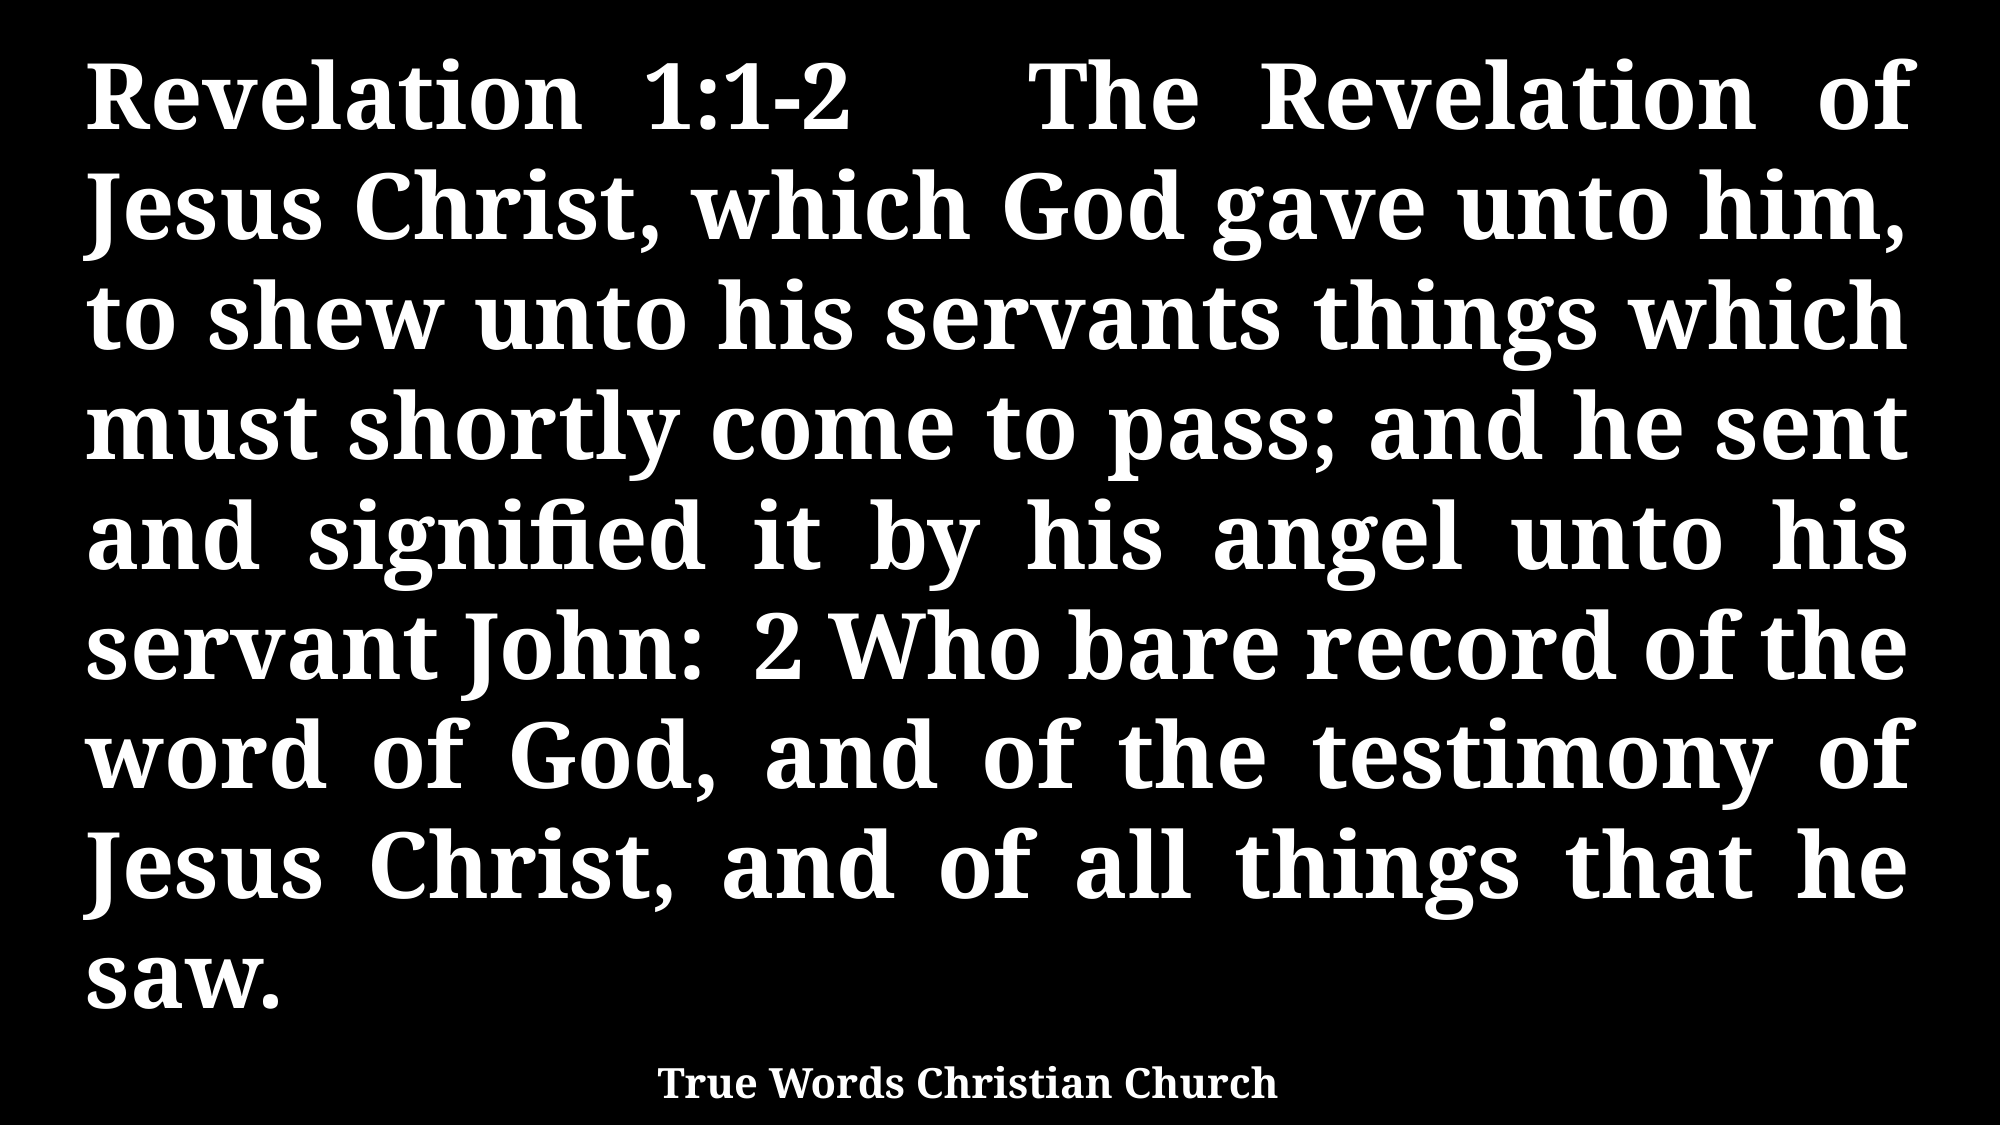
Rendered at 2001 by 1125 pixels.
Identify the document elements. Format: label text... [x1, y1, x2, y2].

text_box Revelation 1:1-2 The Revelation of Jesus Christ, which God gave unto him, to shew unto his servants things which must shortly come to pass; and he sent and signified it by his angel unto his servant John: 2 Who bare record of the word of God, and of the testimony of Jesus Christ, and of all things that he saw. [71, 30, 1928, 1035]
text_box True Words Christian Church [642, 1049, 1294, 1114]
